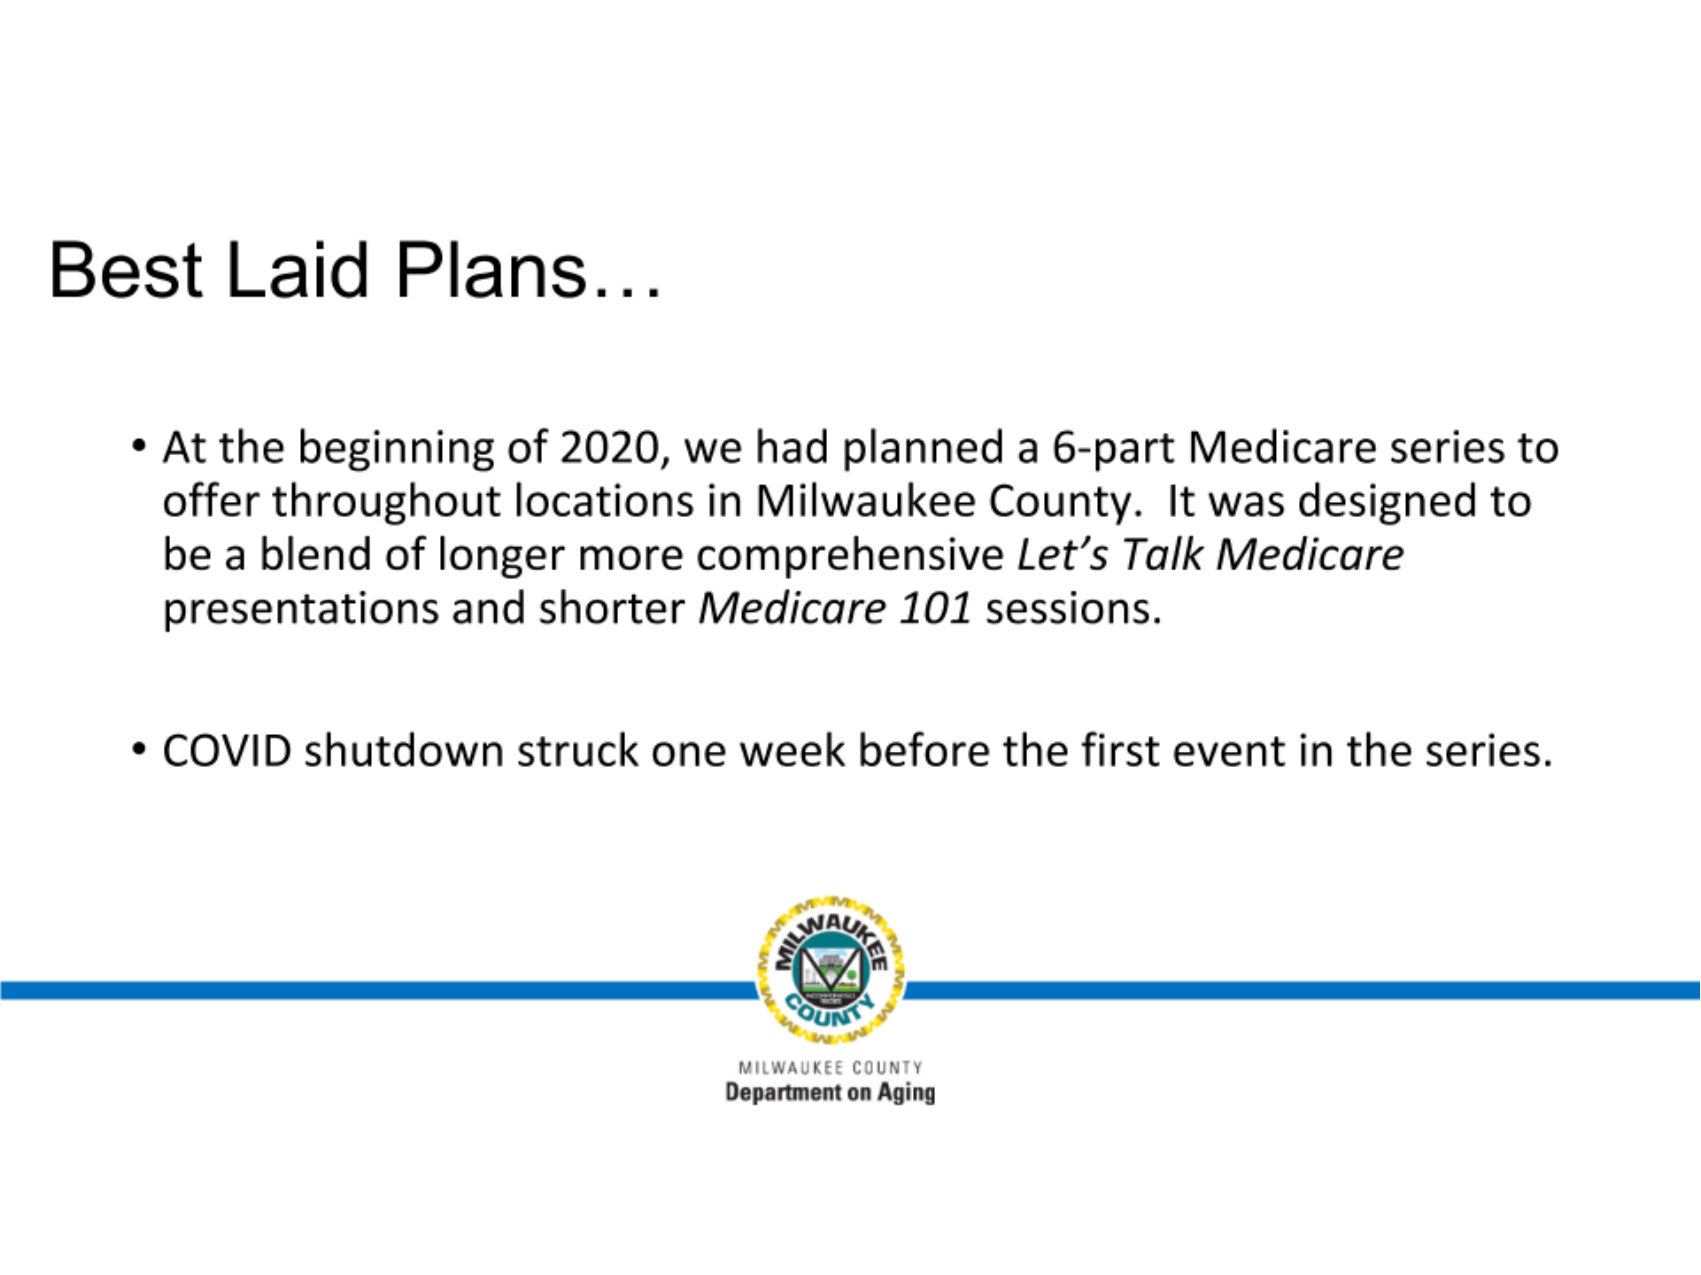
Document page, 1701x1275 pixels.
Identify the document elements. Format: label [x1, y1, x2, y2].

picture [0, 159, 1700, 1116]
